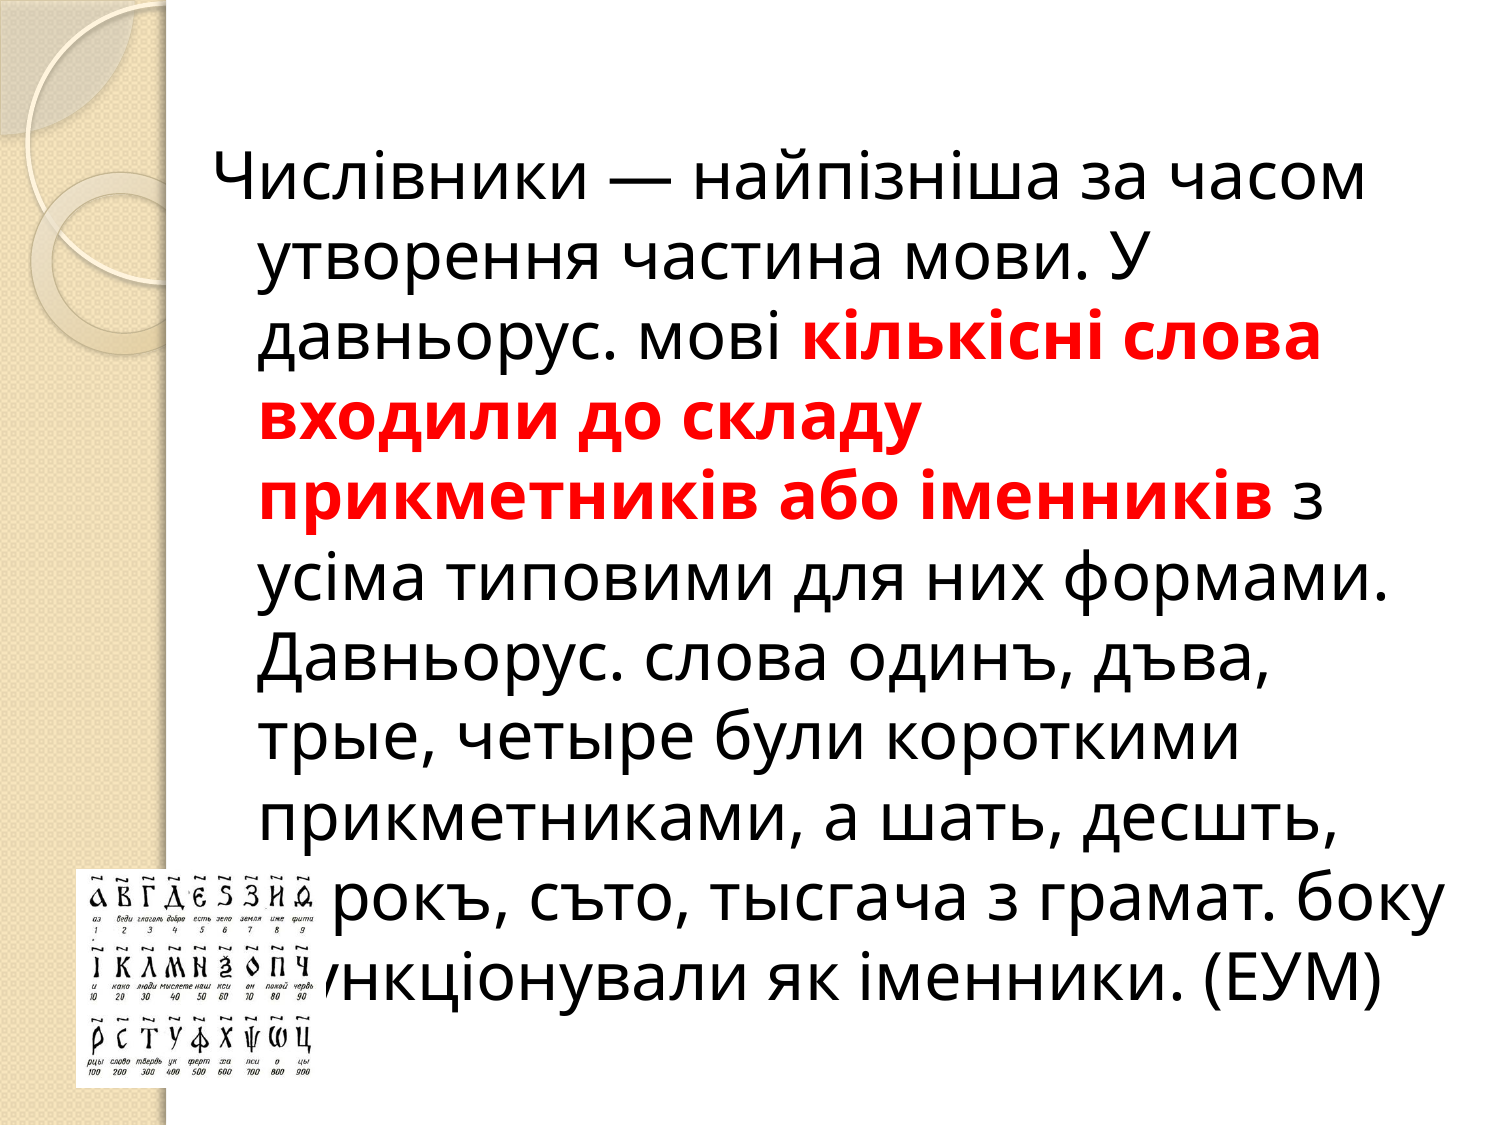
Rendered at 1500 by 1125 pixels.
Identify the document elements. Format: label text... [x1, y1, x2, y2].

list Числівники — найпізніша за часом утворення частина мови. У давньорус. мові кількісні слова входили до складу прикметників або іменників з усіма типовими для них формами. Давньорус. слова одинъ, дъва, трые, четыре були короткими прикметниками, а шать, десшть, сорокъ, съто, тысгача з грамат. боку функціонували як іменники. (ЕУМ) [183, 125, 1466, 1025]
picture [76, 869, 326, 1088]
